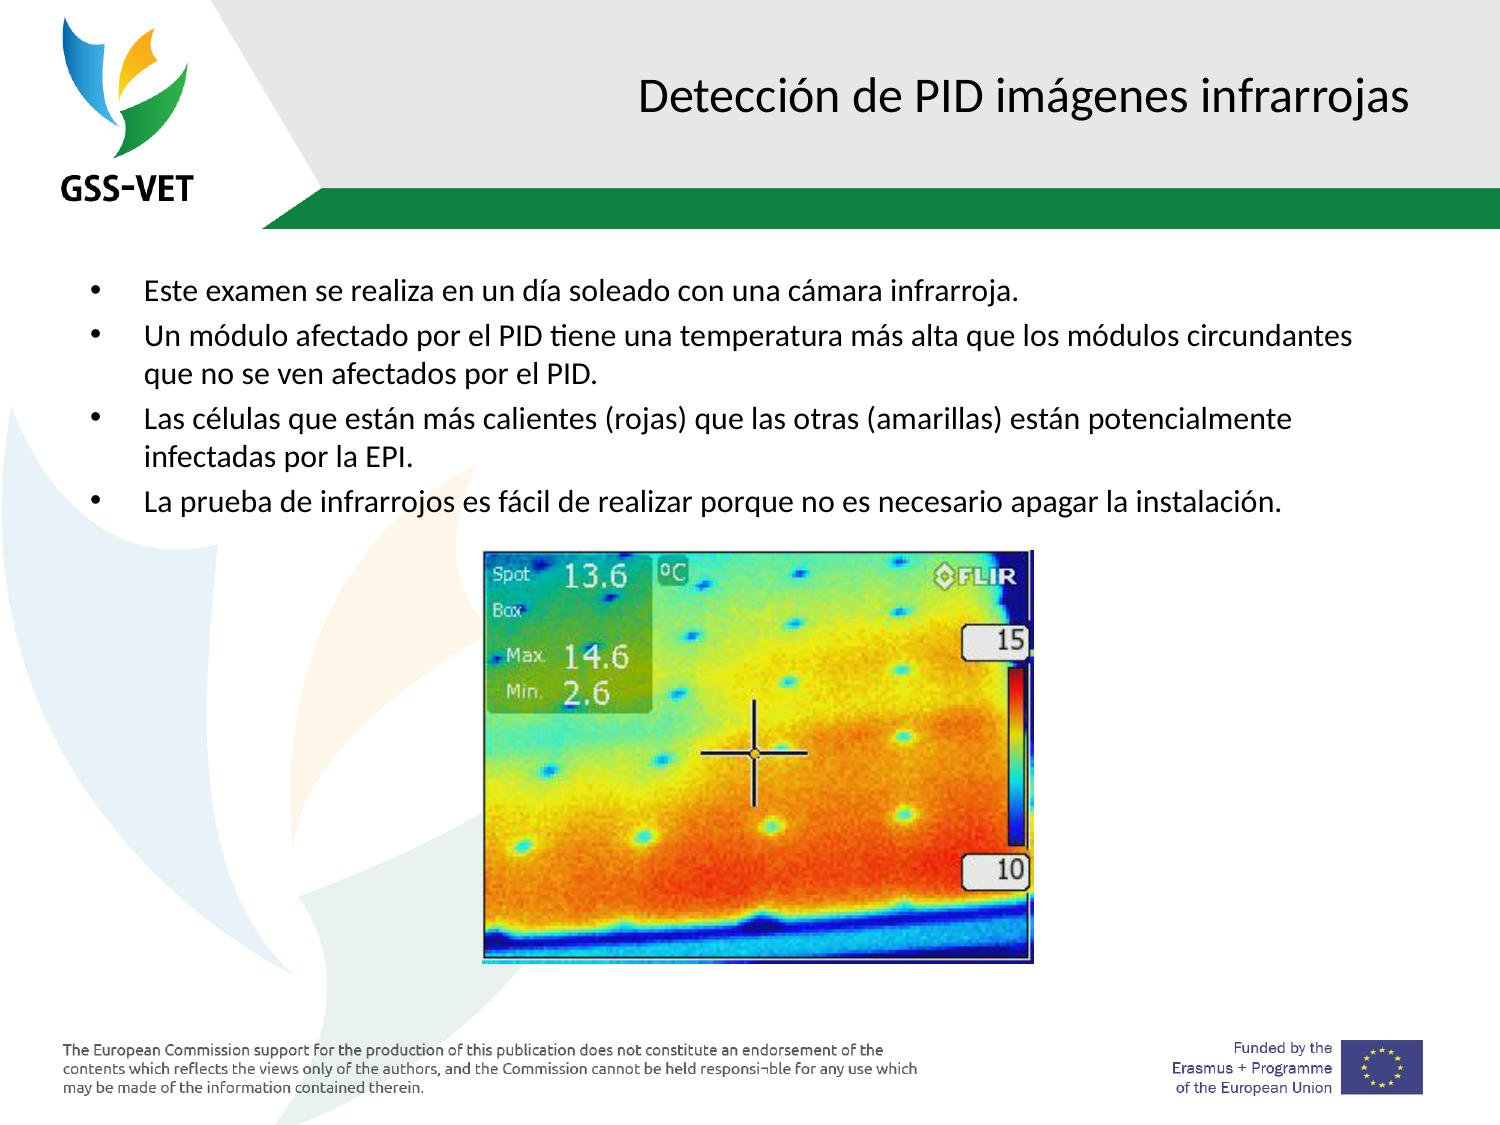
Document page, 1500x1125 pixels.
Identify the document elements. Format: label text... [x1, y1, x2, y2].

picture [0, 0, 1500, 1125]
list Este examen se realiza en un día soleado con una cámara infrarroja. Un módulo afectado por el PID tiene una temperatura más alta que los módulos circundantes que no se ven afectados por el PID. Las células que están más calientes (rojas) que las otras (amarillas) están potencialmente infectadas por la EPI. La prueba de infrarrojos es fácil de realizar porque no es necesario apagar la instalación. [75, 262, 1425, 528]
title Detección de PID imágenes infrarrojas [324, 0, 1425, 185]
